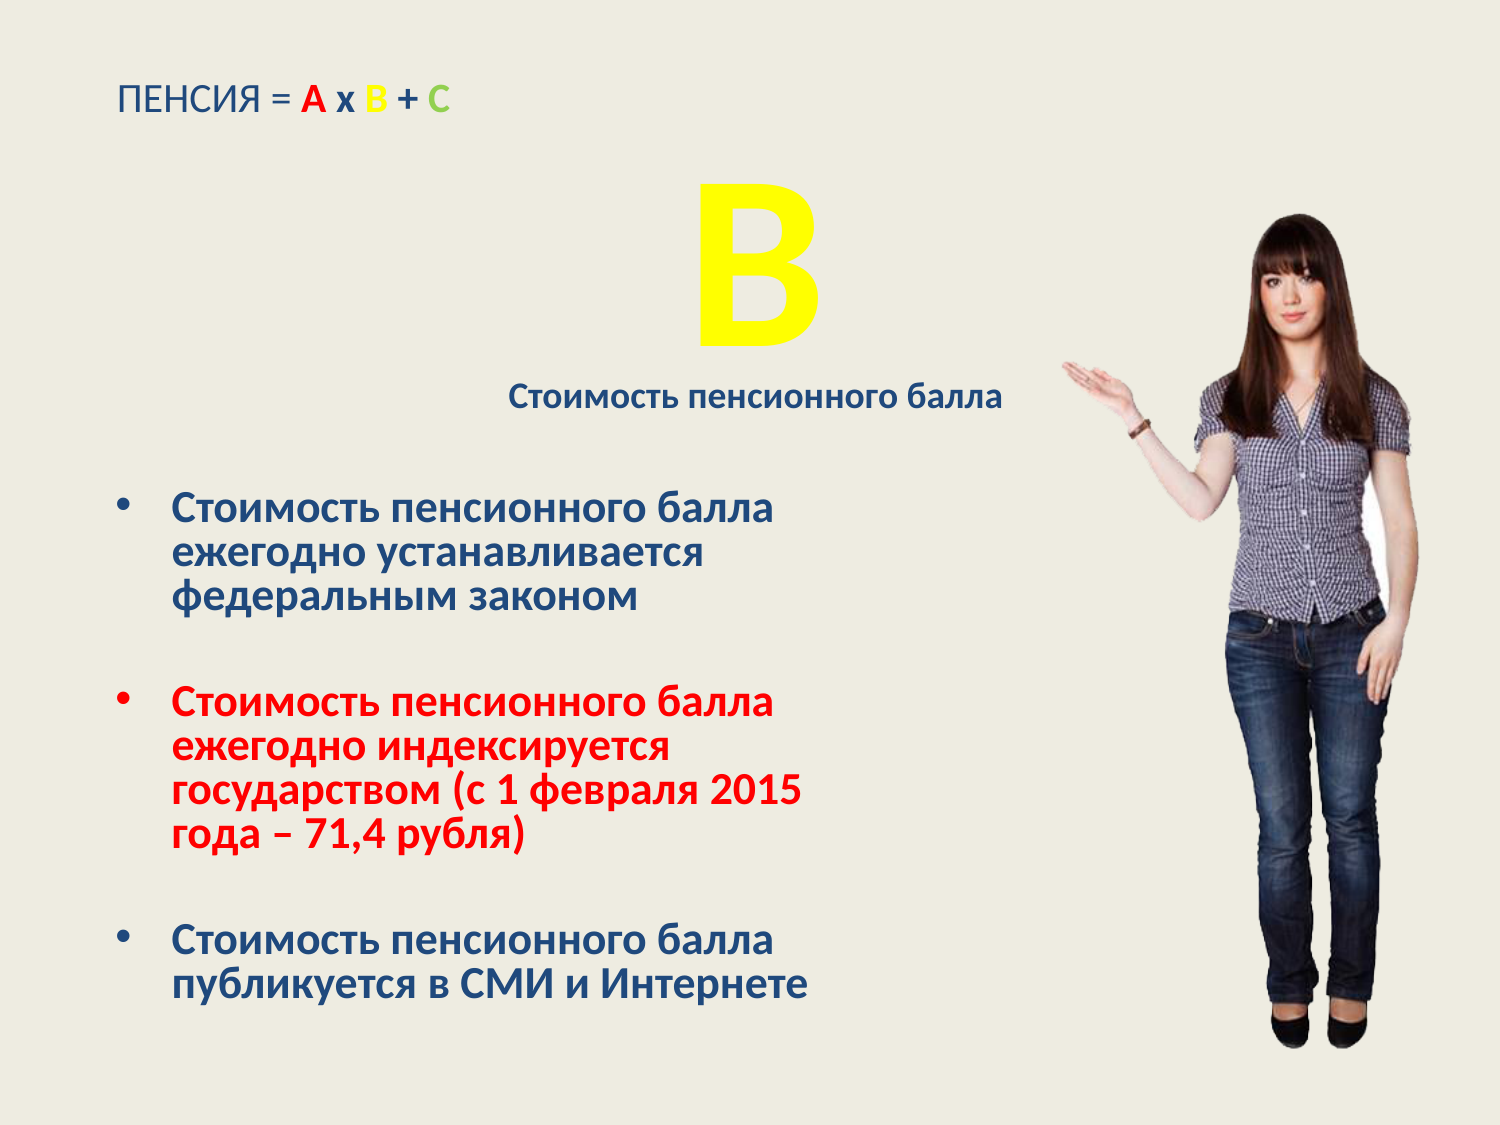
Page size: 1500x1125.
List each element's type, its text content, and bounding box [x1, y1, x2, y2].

picture [1056, 207, 1424, 1053]
text_box Стоимость пенсионного балла [493, 363, 1019, 424]
subtitle Стоимость пенсионного балла ежегодно устанавливается федеральным законом Стоимость пенсионного балла ежегодно индексируется государством (с 1 февраля 2015 года – 71,4 рубля) Стоимость пенсионного балла публикуется в СМИ и Интернете [100, 479, 916, 894]
text_box ПЕНСИЯ = А х В + С [29, 30, 538, 161]
title В [118, 125, 1395, 367]
